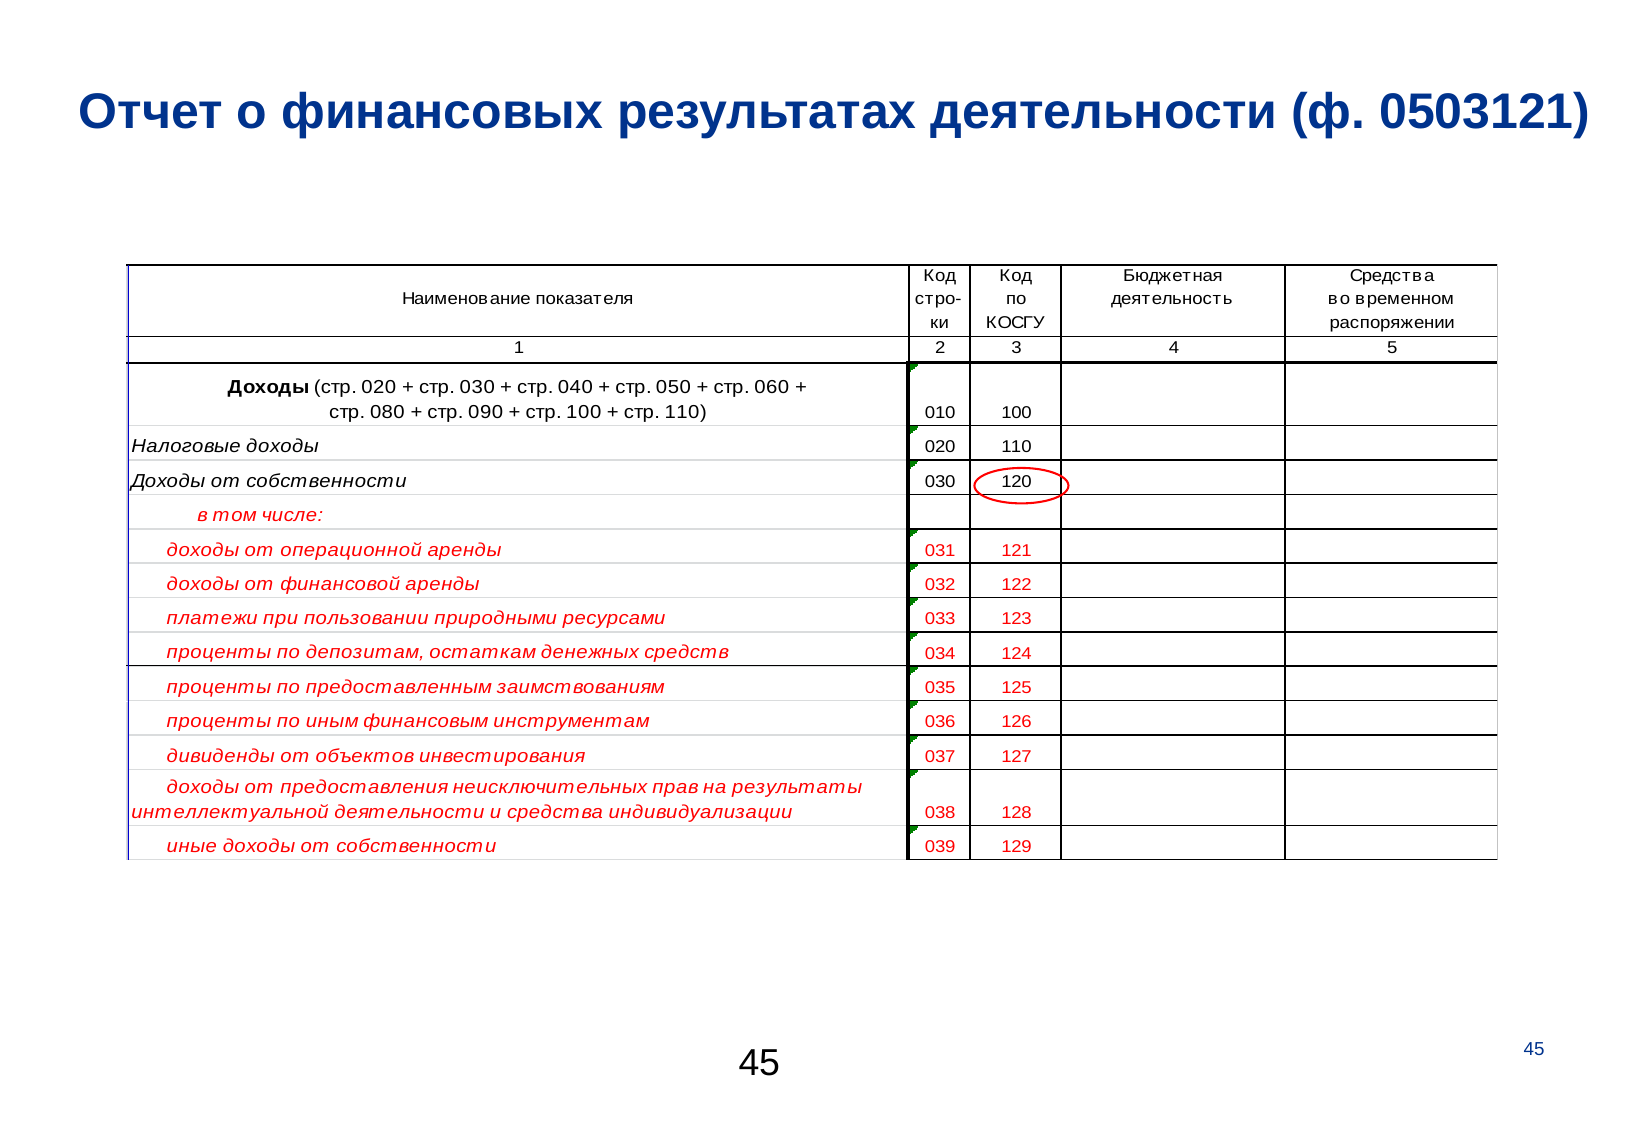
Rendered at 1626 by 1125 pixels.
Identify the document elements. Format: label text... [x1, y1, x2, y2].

list Отчет о финансовых результатах деятельности (ф. 0503121) [76, 78, 1594, 139]
picture [125, 264, 1499, 861]
slide_number 45 [12, 1051, 851, 1077]
